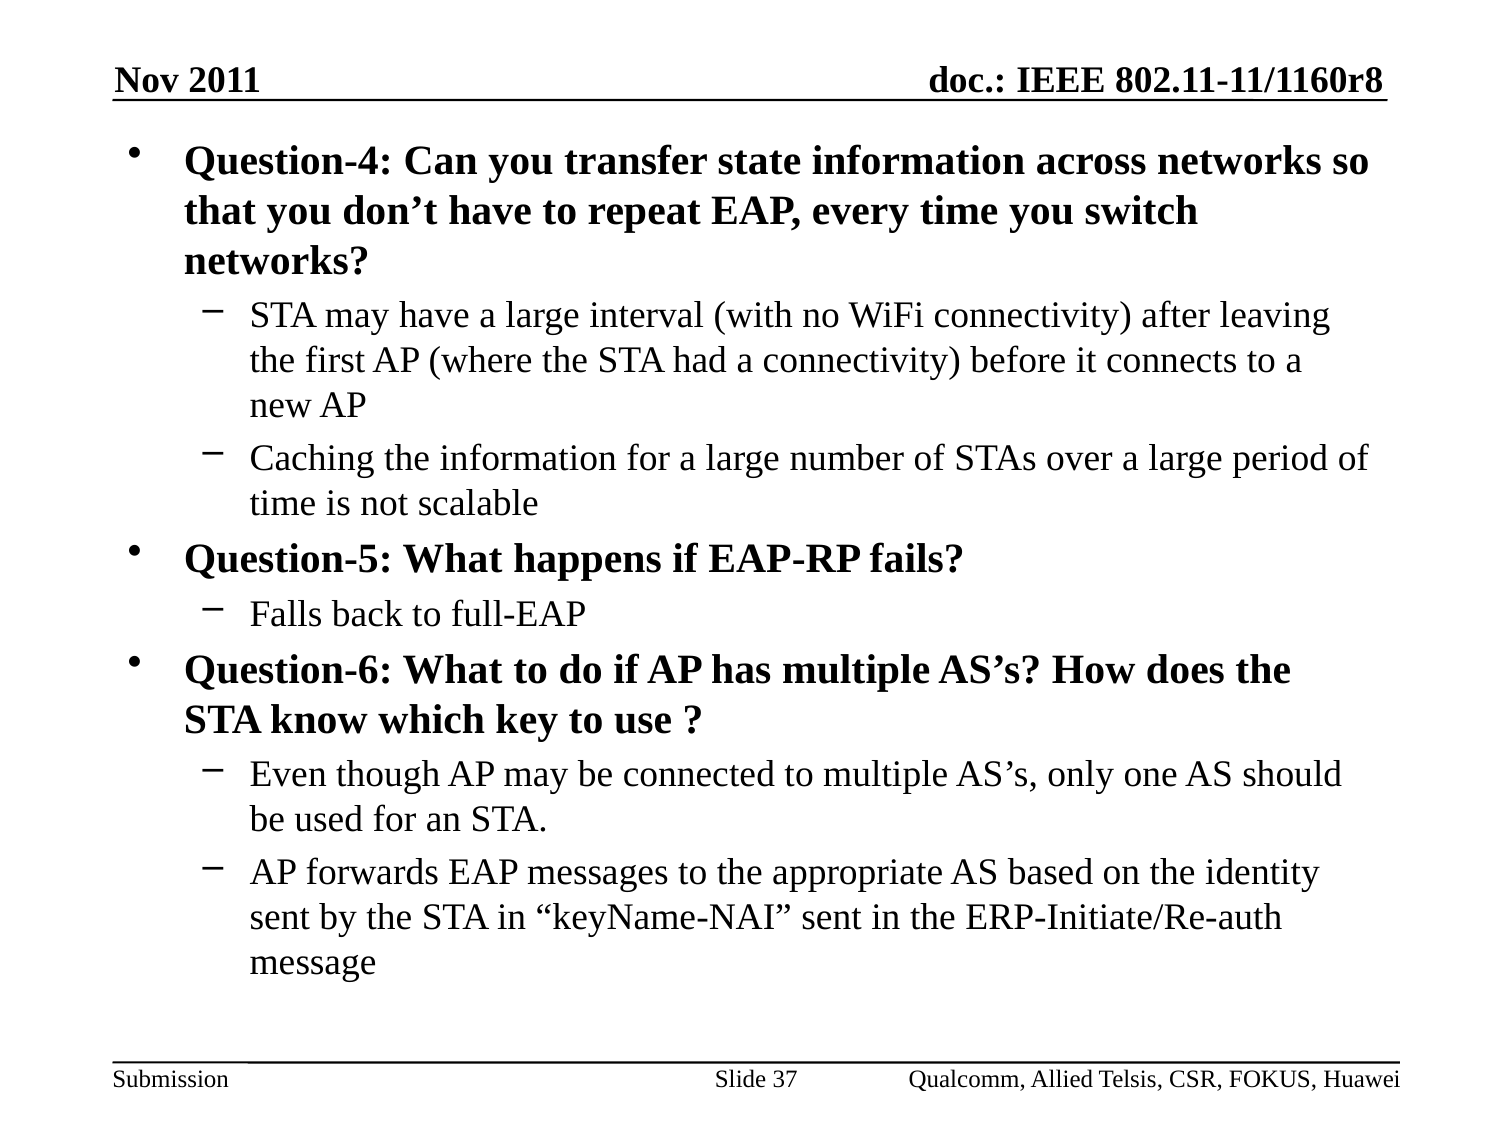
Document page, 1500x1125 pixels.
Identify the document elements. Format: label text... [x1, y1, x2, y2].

list Question-4: Can you transfer state information across networks so that you don’t have to repeat EAP, every time you switch networks? STA may have a large interval (with no WiFi connectivity) after leaving the first AP (where the STA had a connectivity) before it connects to a new AP Caching the information for a large number of STAs over a large period of time is not scalable Question-5: What happens if EAP-RP fails? Falls back to full-EAP Question-6: What to do if AP has multiple AS’s? How does the STA know which key to use ? Even though AP may be connected to multiple AS’s, only one AS should be used for an STA. AP forwards EAP messages to the appropriate AS based on the identity sent by the STA in “keyName-NAI” sent in the ERP-Initiate/Re-auth message [112, 124, 1388, 1001]
footer Qualcomm, Allied Telsis, CSR, FOKUS, Huawei [903, 1061, 1402, 1093]
slide_number Slide 37 [712, 1061, 800, 1093]
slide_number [114, 54, 263, 101]
